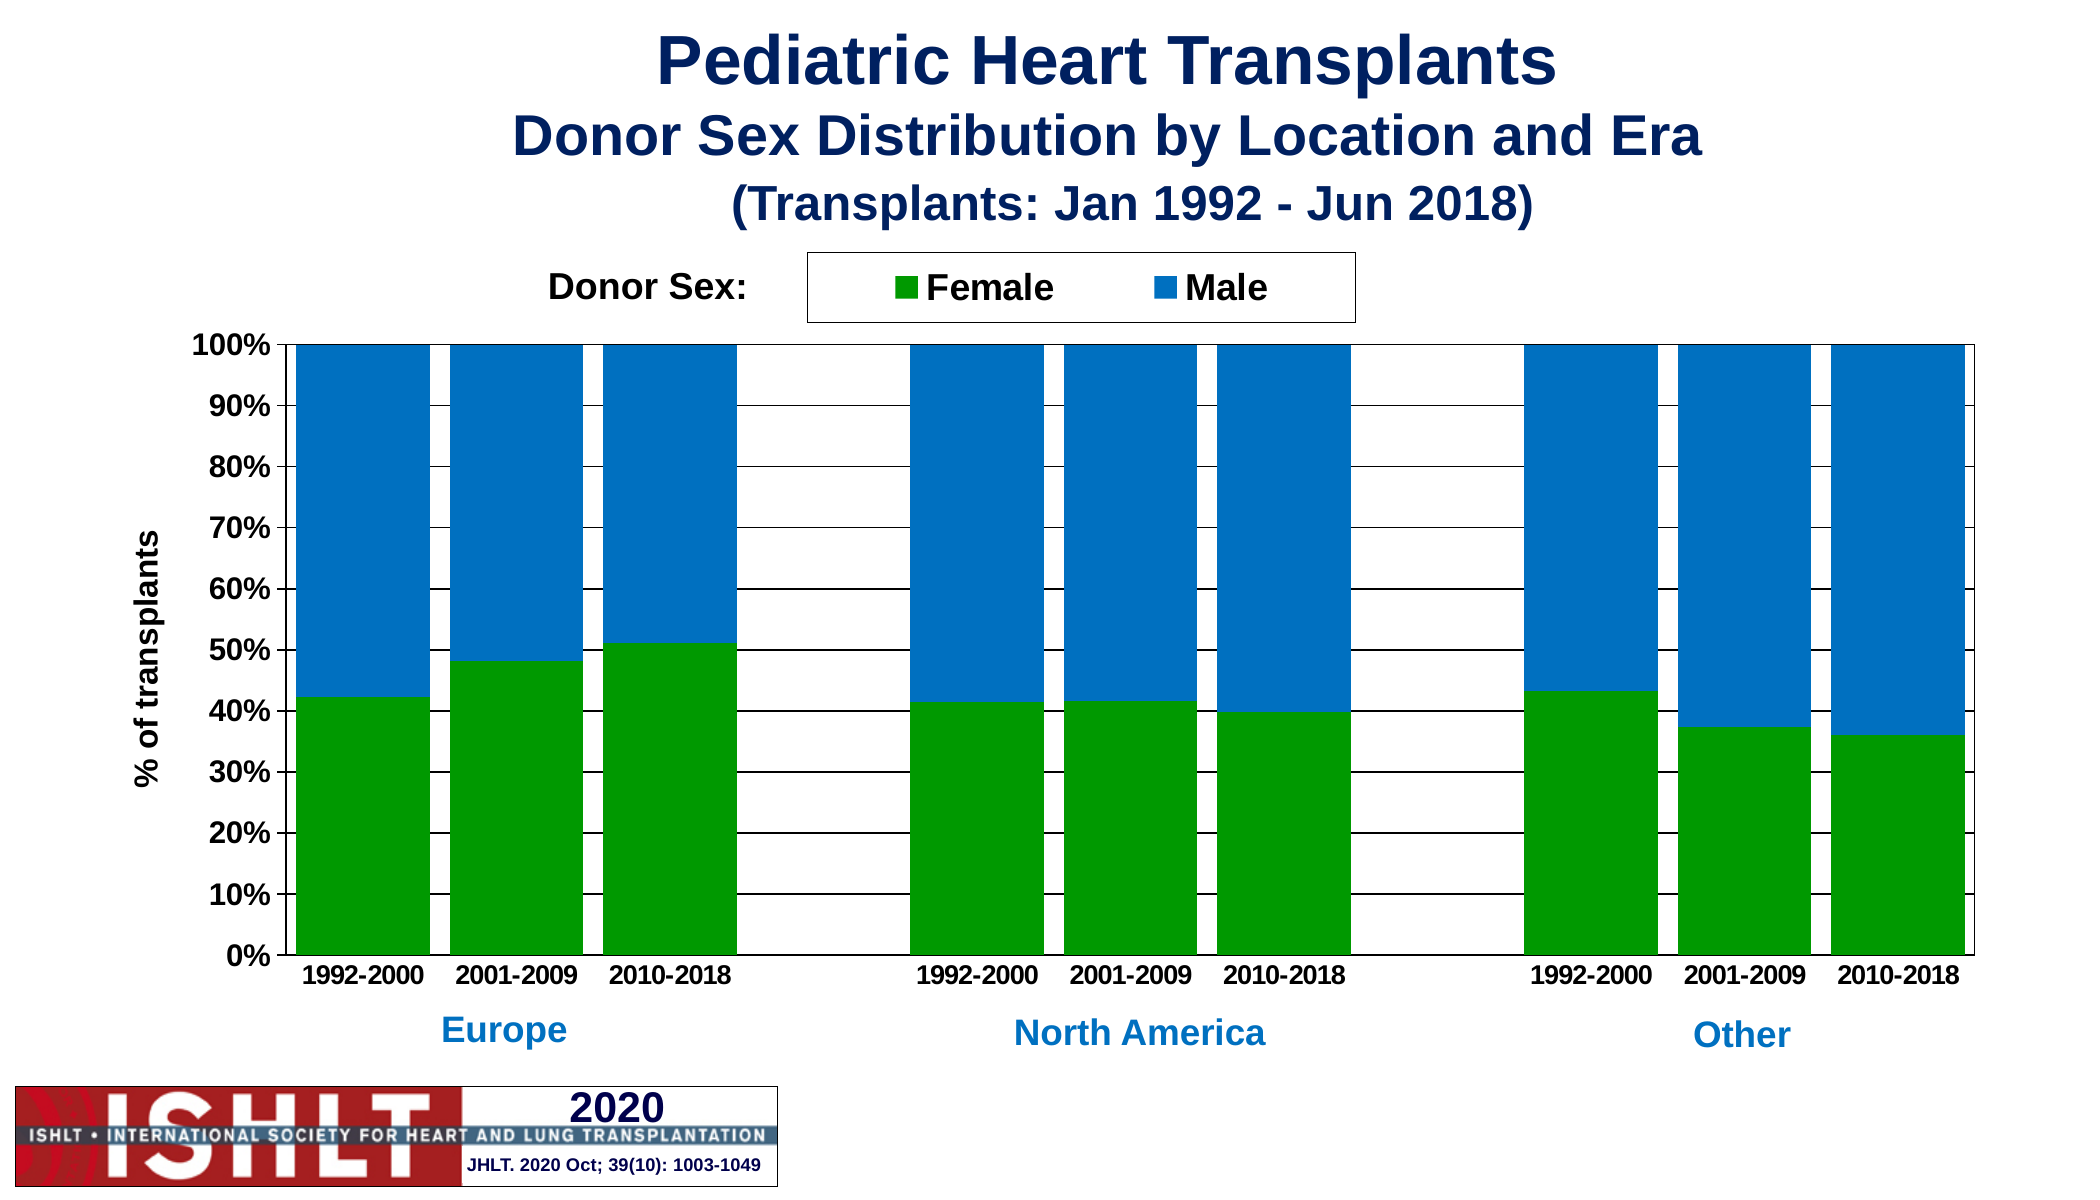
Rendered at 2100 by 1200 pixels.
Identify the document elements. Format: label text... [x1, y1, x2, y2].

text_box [15, 1071, 778, 1187]
text_box (Transplants: Jan 1992 - Jun 2018) [671, 157, 1595, 222]
chart [117, 222, 1976, 1087]
title Pediatric Heart Transplants Donor Sex Distribution by Location and Era [240, 24, 1977, 157]
